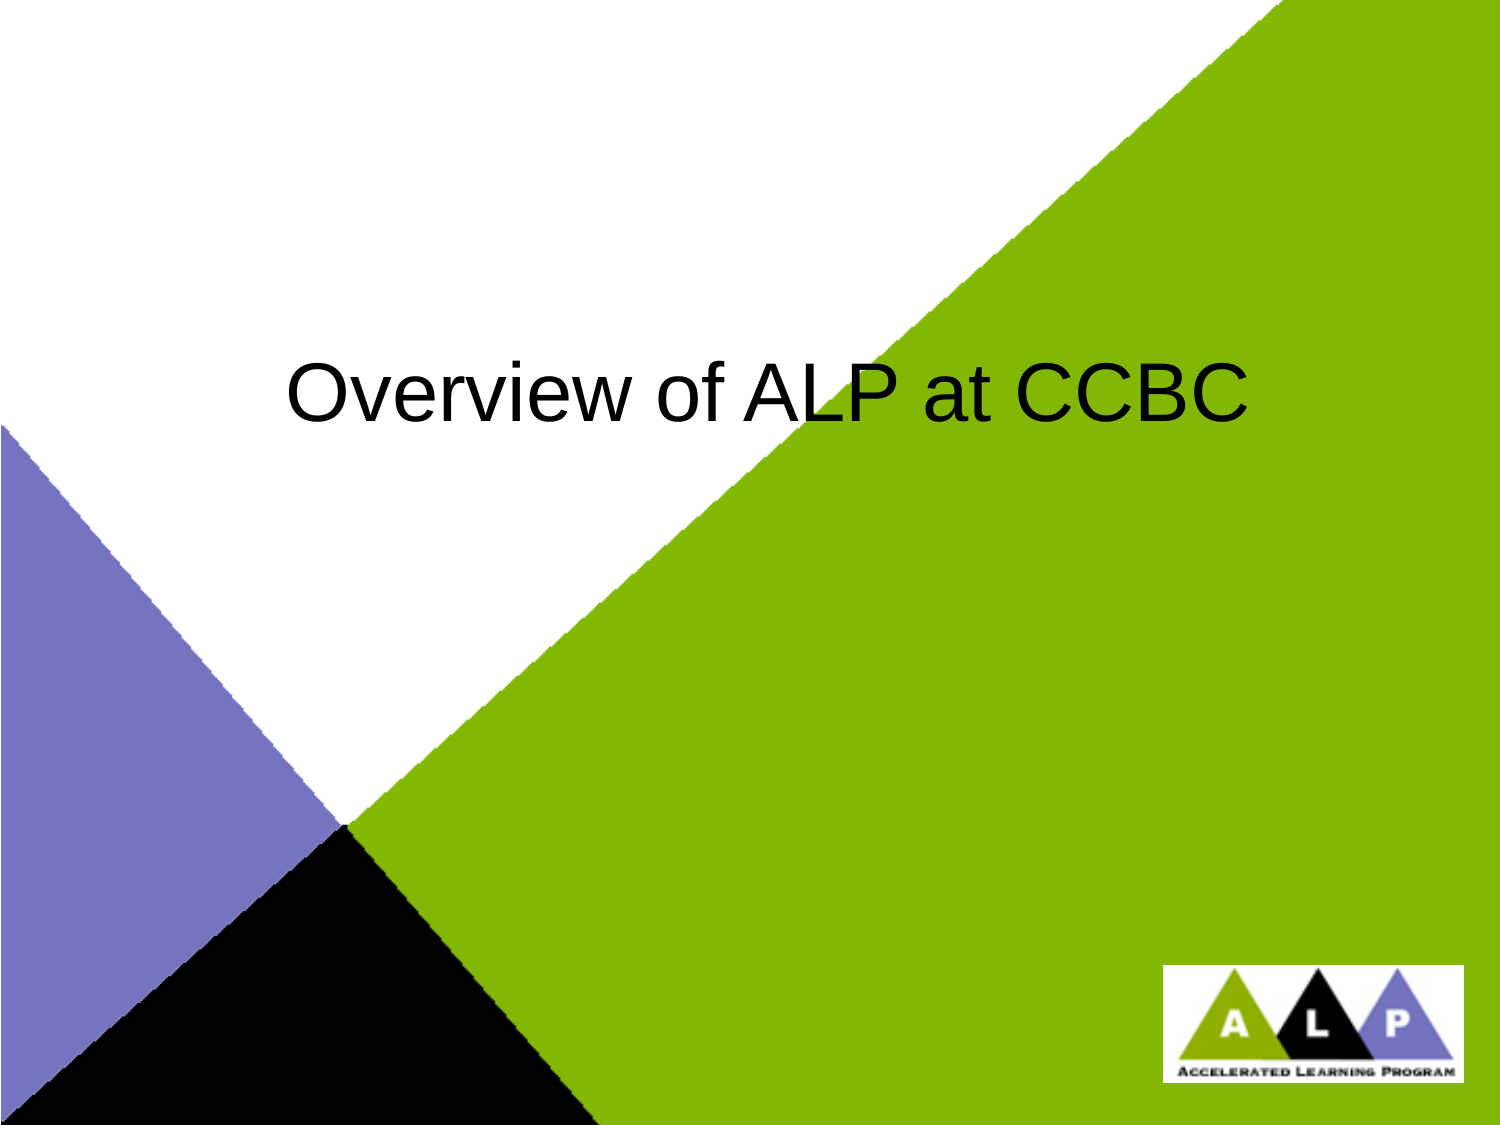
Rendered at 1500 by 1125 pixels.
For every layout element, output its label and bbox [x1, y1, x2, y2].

text_box [1, 0, 1500, 1125]
